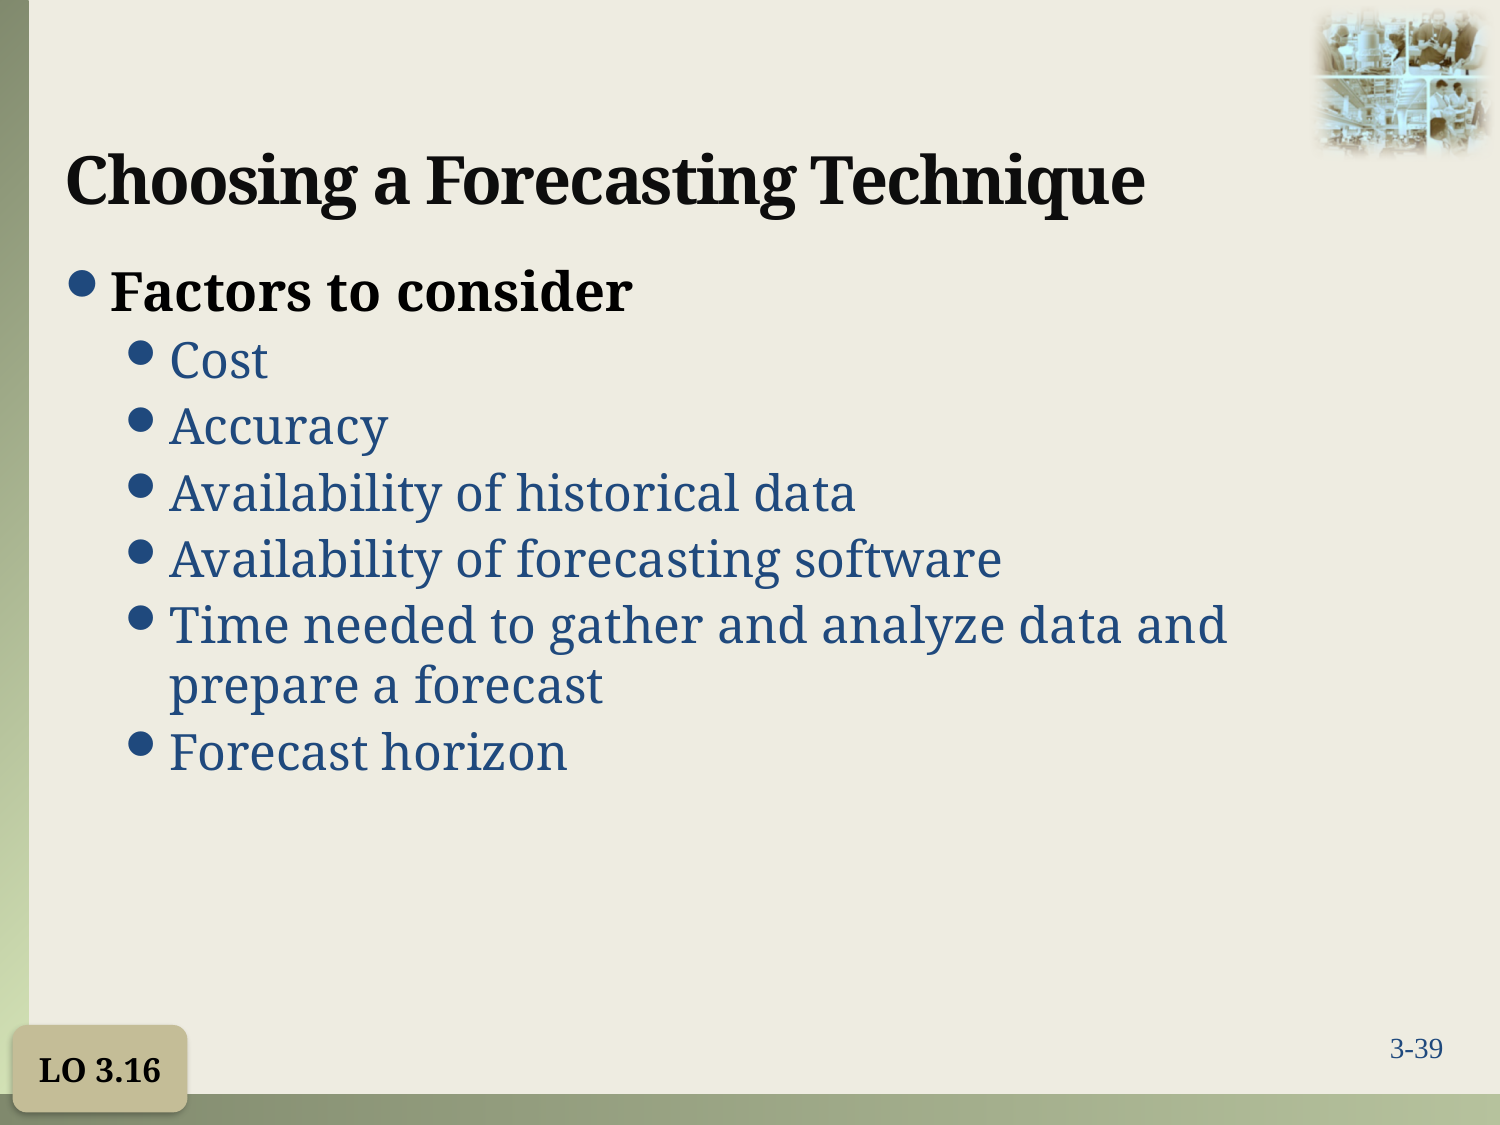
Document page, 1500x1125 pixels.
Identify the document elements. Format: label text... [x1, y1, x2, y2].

title Choosing a Forecasting Technique [49, 24, 1400, 225]
list Factors to consider Cost Accuracy Availability of historical data Availability of forecasting software Time needed to gather and analyze data and prepare a forecast Forecast horizon [50, 249, 1400, 1000]
picture [1400, 36, 1464, 130]
text_box LO 3.16 [9, 1021, 191, 1116]
